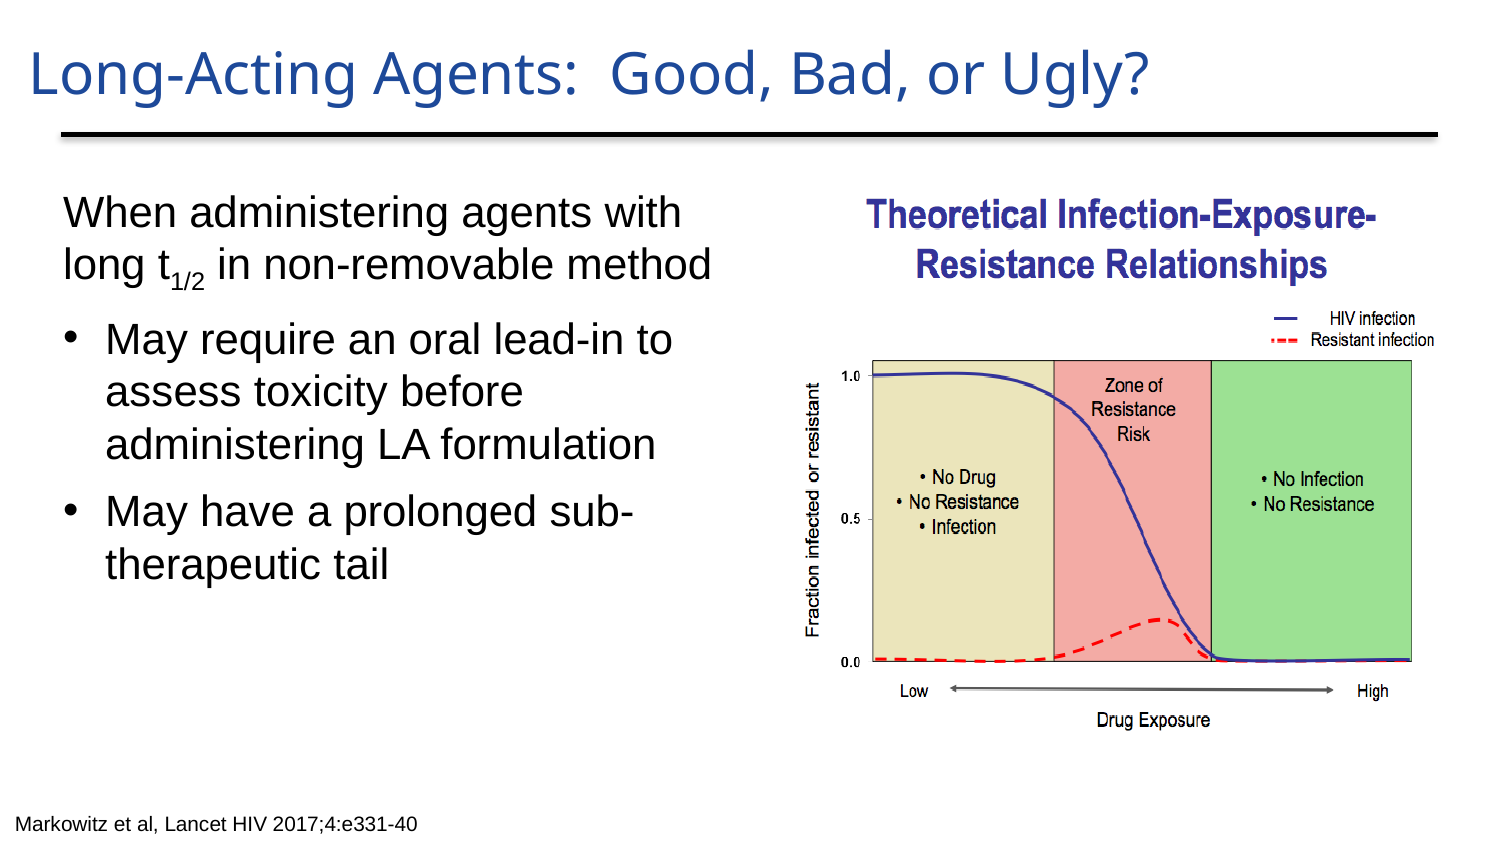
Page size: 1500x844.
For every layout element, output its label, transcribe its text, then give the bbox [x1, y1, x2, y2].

text_box Markowitz et al, Lancet HIV 2017;4:e331-40 [0, 803, 471, 844]
text_box Long-Acting Agents: Good, Bad, or Ugly? [13, 28, 1500, 114]
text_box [48, 175, 1466, 769]
